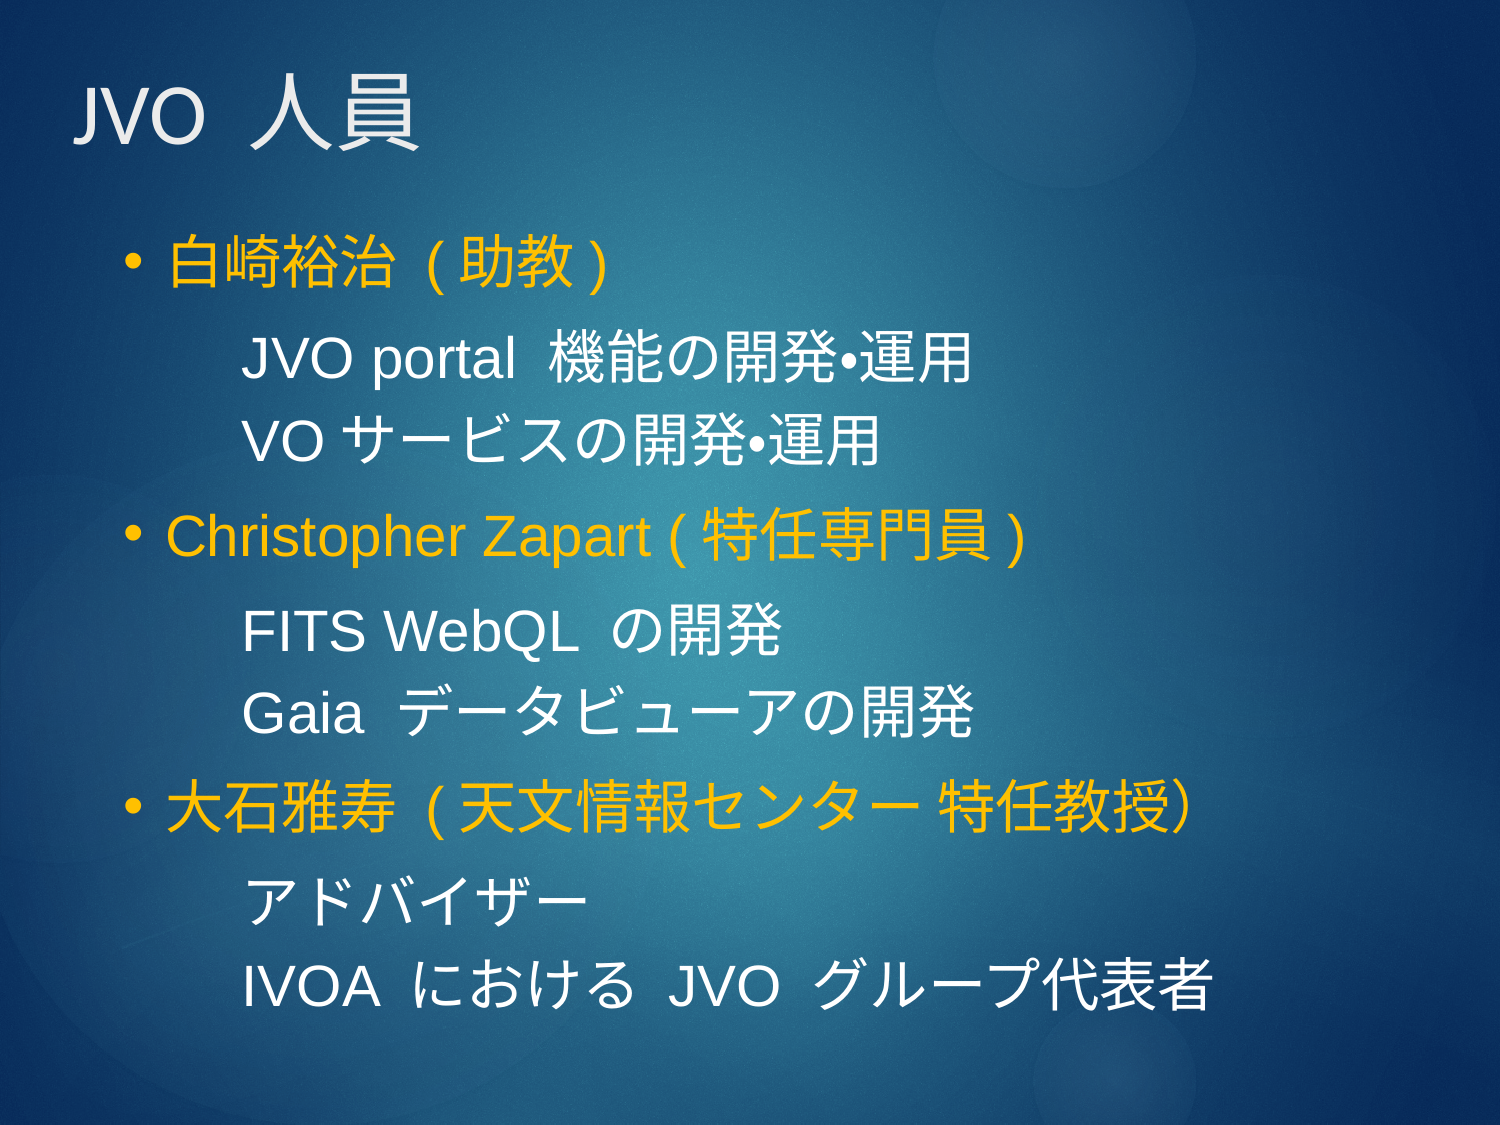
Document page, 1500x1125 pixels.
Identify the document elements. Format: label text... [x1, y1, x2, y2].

title JVO 人員 [57, 49, 1421, 180]
text_box 白崎裕治 (助教) JVO portal 機能の開発・運用 VOサービスの開発・運用 Christopher Zapart (特任専門員) FITS WebQL の開発 Gaia データビューアの開発 大石雅寿 (天文情報センター 特任教授） アドバイザー IVOA における JVO グループ代表者 [108, 217, 1458, 1025]
